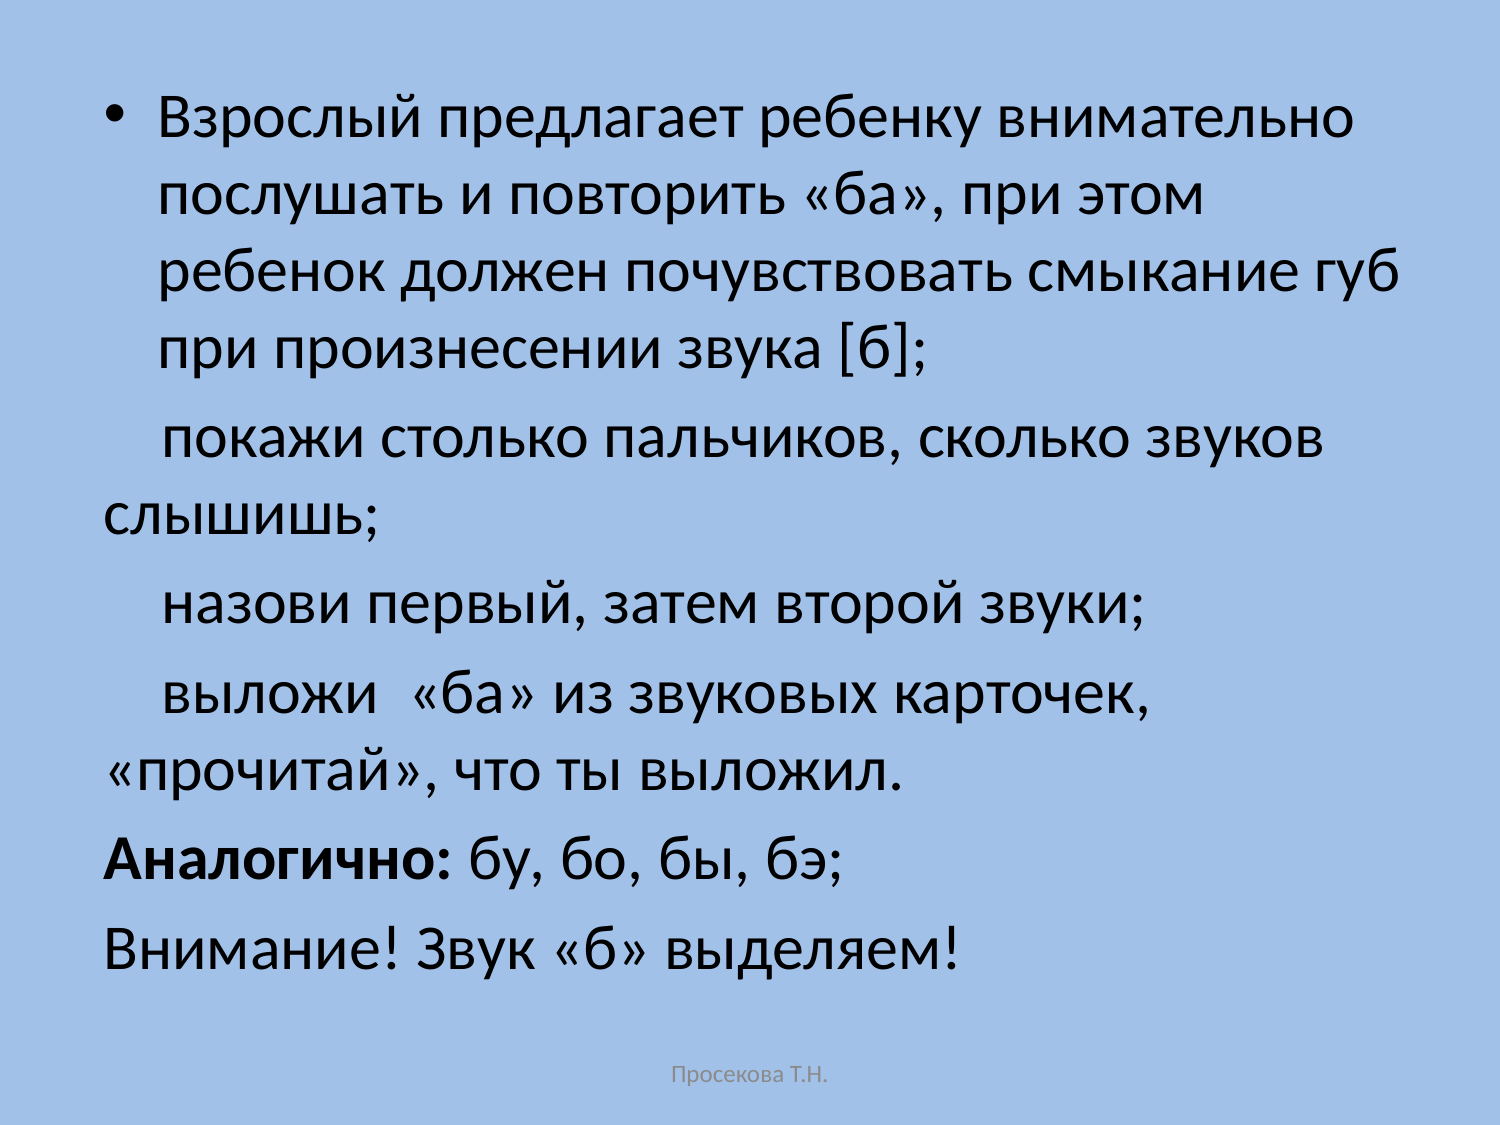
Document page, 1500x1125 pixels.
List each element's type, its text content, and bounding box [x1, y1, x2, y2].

list Взрослый предлагает ребенку внимательно послушать и повторить «ба», при этом ребенок должен почувствовать смыкание губ при произнесении звука [б]; покажи столько пальчиков, сколько звуков слышишь; назови первый, затем второй звуки; выложи «ба» из звуковых карточек, «прочитай», что ты выложил. Аналогично: бу, бо, бы, бэ; Внимание! Звук «б» выделяем! [88, 66, 1439, 1000]
footer Просекова Т.Н. [512, 1042, 988, 1103]
